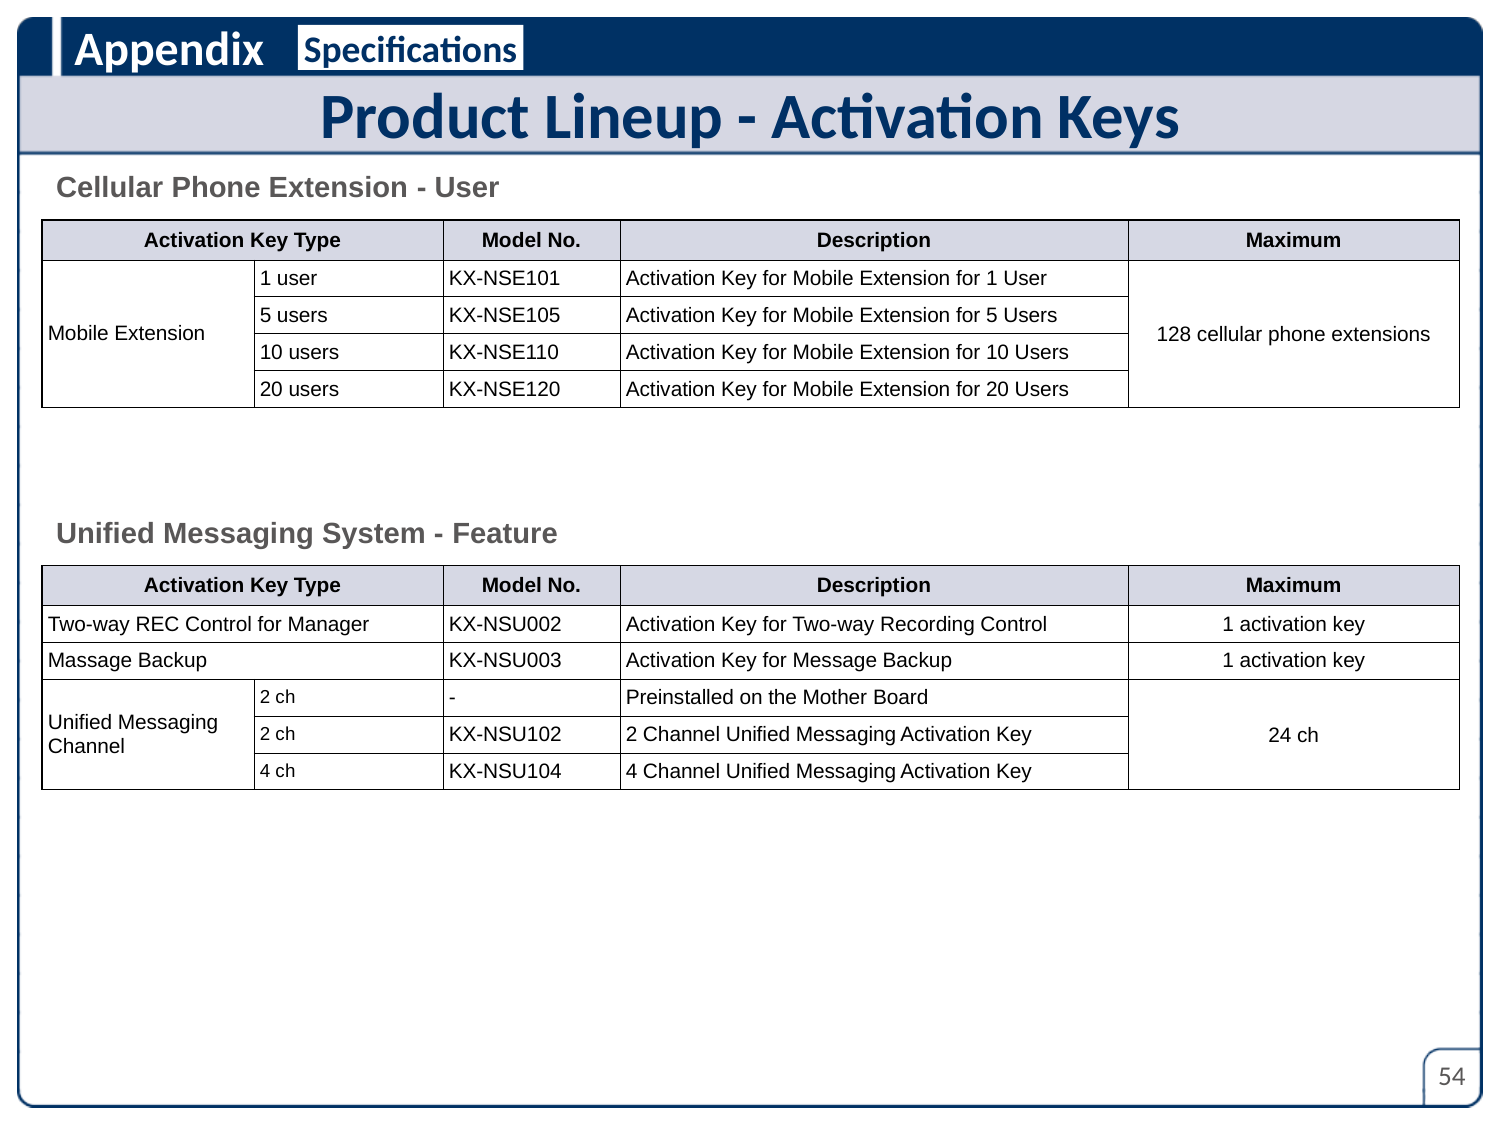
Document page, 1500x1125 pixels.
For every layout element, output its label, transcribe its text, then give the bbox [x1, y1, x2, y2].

table_header Activation Key Type [43, 221, 443, 260]
text_box Specifications [297, 24, 524, 70]
table_header Activation Key Type [43, 566, 443, 605]
table_cell Activation Key for Message Backup [621, 643, 1128, 679]
picture [17, 159, 1483, 1108]
table_cell KX-NSE110 [444, 334, 620, 370]
table_cell KX-NSU104 [444, 754, 620, 789]
table_cell Mobile Extension [43, 261, 254, 407]
table_cell KX-NSU003 [444, 643, 620, 679]
table_header Description [621, 566, 1128, 605]
text_box 54 [1423, 1051, 1500, 1099]
table_cell 1 activation key [1129, 606, 1459, 642]
table_cell Activation Key for Mobile Extension for 20 Users [621, 371, 1128, 407]
table_header Maximum [1129, 566, 1459, 605]
picture [112, 46, 121, 61]
table_cell Activation Key for Mobile Extension for 5 Users [621, 297, 1128, 333]
table_cell Activation Key for Two-way Recording Control [621, 606, 1128, 642]
table_header Description [621, 221, 1128, 260]
table_cell 2 Channel Unified Messaging Activation Key [621, 717, 1128, 753]
table_cell 4 Channel Unified Messaging Activation Key [621, 754, 1128, 789]
table_header Maximum [1129, 221, 1459, 260]
table_cell Activation Key for Mobile Extension for 1 User [621, 261, 1128, 296]
table_cell 20 users [255, 371, 443, 407]
table_cell 2 ch [255, 717, 443, 753]
text_box Product Lineup - Activation Keys [17, 66, 1483, 159]
table_cell 128 cellular phone extensions [1129, 261, 1459, 407]
table_cell KX-NSE105 [444, 297, 620, 333]
table_cell Unified Messaging Channel [43, 680, 254, 789]
picture [17, 17, 1483, 66]
text_box Unified Messaging System - Feature [41, 506, 703, 557]
table_cell Massage Backup [43, 643, 443, 679]
table_cell - [444, 680, 620, 716]
table_header Model No. [444, 566, 620, 605]
table_cell 4 ch [255, 754, 443, 789]
table_cell KX-NSU102 [444, 717, 620, 753]
table_header Model No. [444, 221, 620, 260]
table_cell Two-way REC Control for Manager [43, 606, 443, 642]
table_cell 2 ch [255, 680, 443, 716]
table_cell Activation Key for Mobile Extension for 10 Users [621, 334, 1128, 370]
table_cell 5 users [255, 297, 443, 333]
table_cell KX-NSE101 [444, 261, 620, 296]
text_box Cellular Phone Extension - User [41, 160, 703, 211]
table_cell KX-NSE120 [444, 371, 620, 407]
table_cell 24 ch [1129, 680, 1459, 789]
table_cell KX-NSU002 [444, 606, 620, 642]
table_cell 10 users [255, 334, 443, 370]
table_cell 1 activation key [1129, 643, 1459, 679]
table_cell Preinstalled on the Mother Board [621, 680, 1128, 716]
table_cell 1 user [255, 261, 443, 296]
picture [138, 46, 147, 61]
